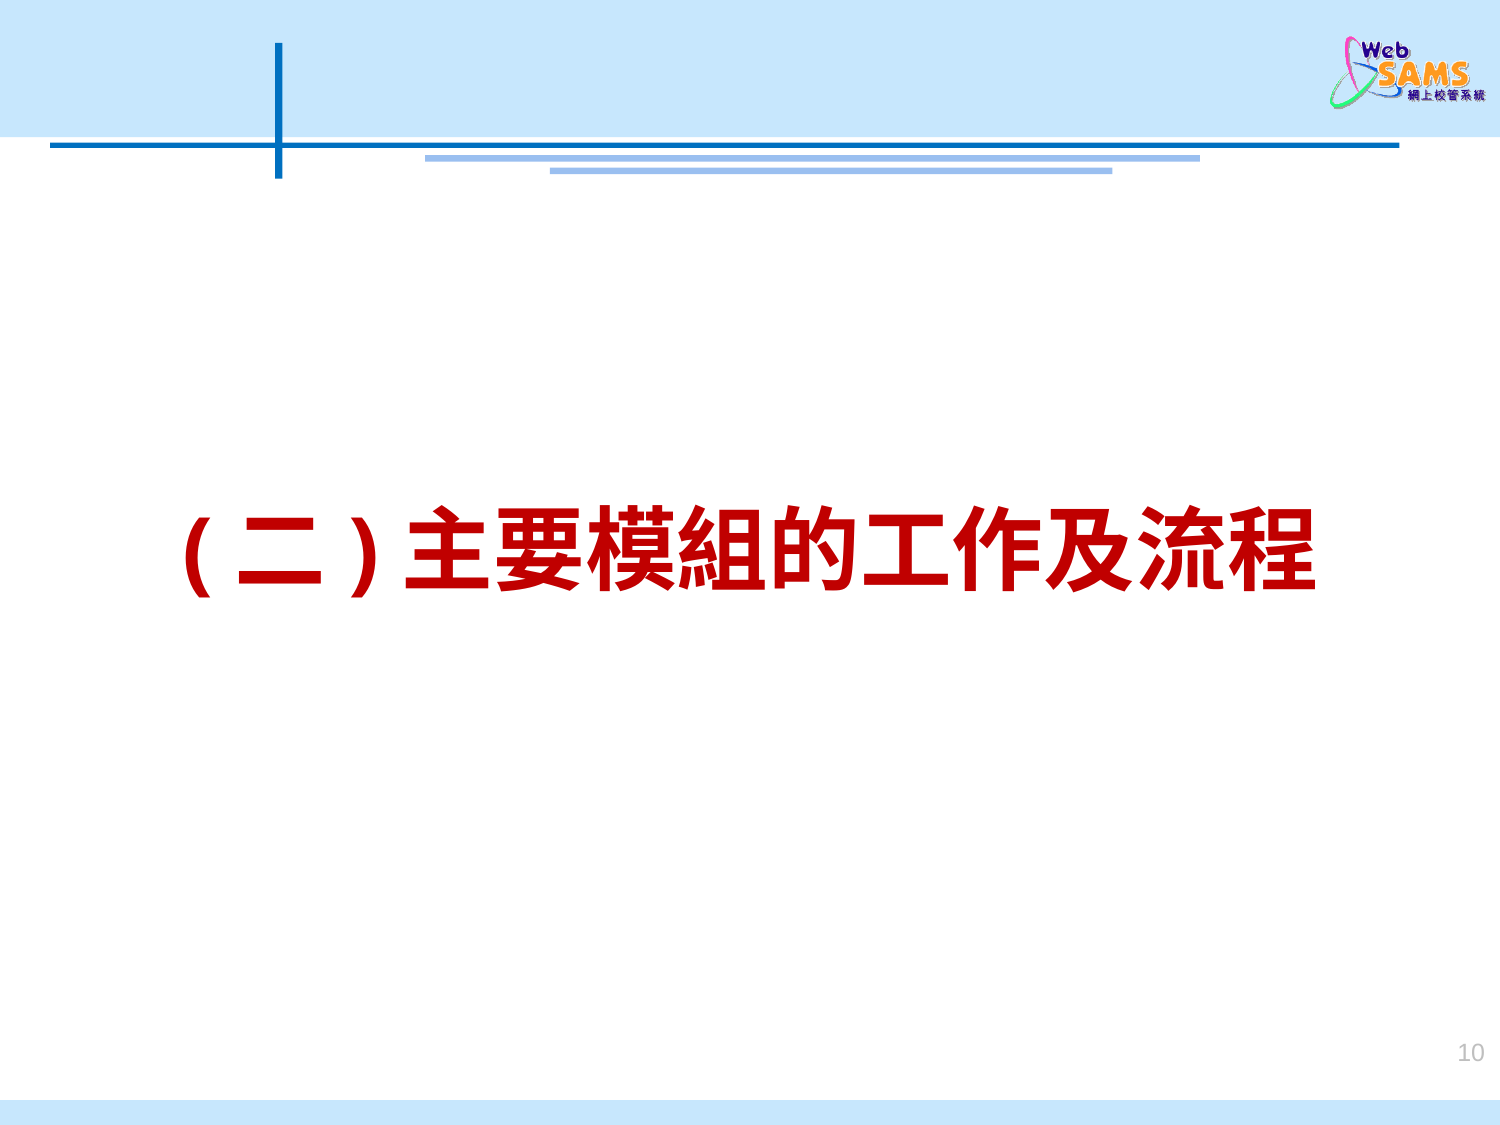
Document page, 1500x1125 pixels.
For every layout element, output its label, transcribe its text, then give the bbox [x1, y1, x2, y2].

slide_number 10 [1246, 1029, 1500, 1105]
picture [1327, 31, 1493, 120]
text_box (二)主要模組的工作及流程 [0, 326, 1500, 610]
